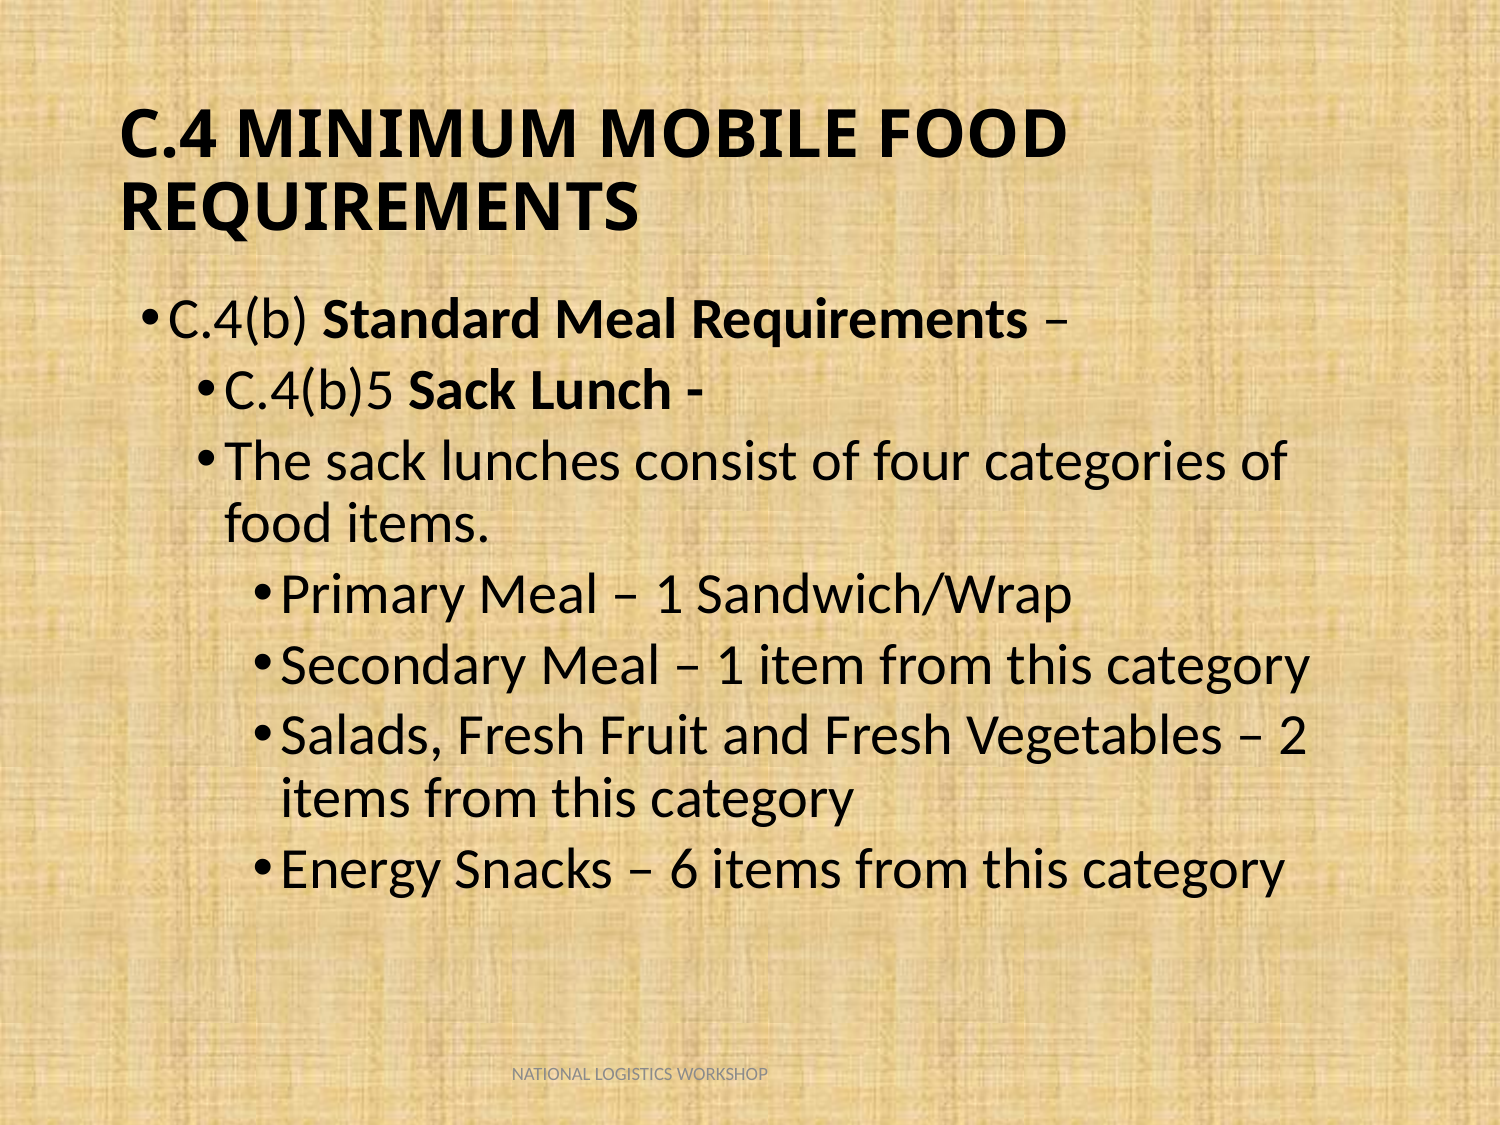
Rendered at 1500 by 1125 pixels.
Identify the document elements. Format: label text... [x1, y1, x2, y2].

picture [0, 0, 1500, 1125]
list C.4(b) Standard Meal Requirements – C.4(b)5 Sack Lunch - The sack lunches consist of four categories of food items. Primary Meal – 1 Sandwich/Wrap Secondary Meal – 1 item from this category Salads, Fresh Fruit and Fresh Vegetables – 2 items from this category Energy Snacks – 6 items from this category [125, 281, 1419, 995]
title C.4 MINIMUM MOBILE FOOD REQUIREMENTS [103, 63, 1397, 282]
footer NATIONAL LOGISTICS WORKSHOP [496, 1042, 1004, 1103]
